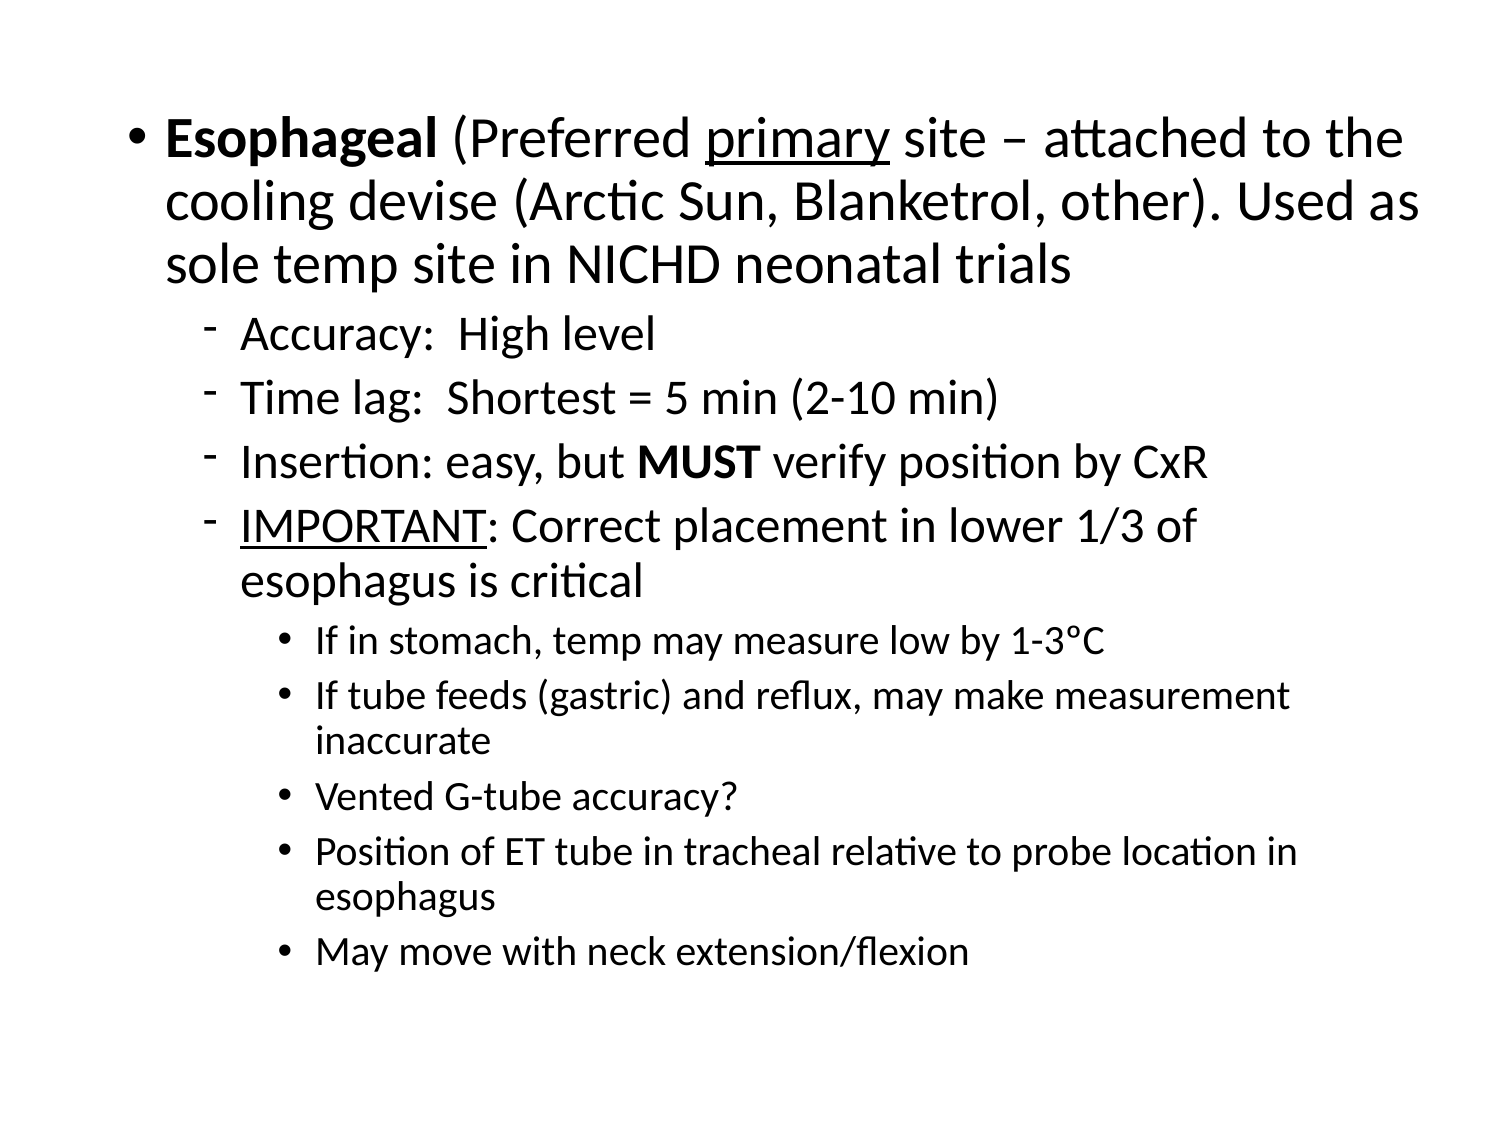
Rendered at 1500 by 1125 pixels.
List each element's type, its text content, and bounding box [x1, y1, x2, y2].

list Esophageal (Preferred primary site – attached to the cooling devise (Arctic Sun, Blanketrol, other). Used as sole temp site in NICHD neonatal trials Accuracy: High level Time lag: Shortest = 5 min (2-10 min) Insertion: easy, but MUST verify position by CxR IMPORTANT: Correct placement in lower 1/3 of esophagus is critical If in stomach, temp may measure low by 1-3ºC If tube feeds (gastric) and reflux, may make measurement inaccurate Vented G-tube accuracy? Position of ET tube in tracheal relative to probe location in esophagus May move with neck extension/flexion [112, 99, 1438, 1000]
